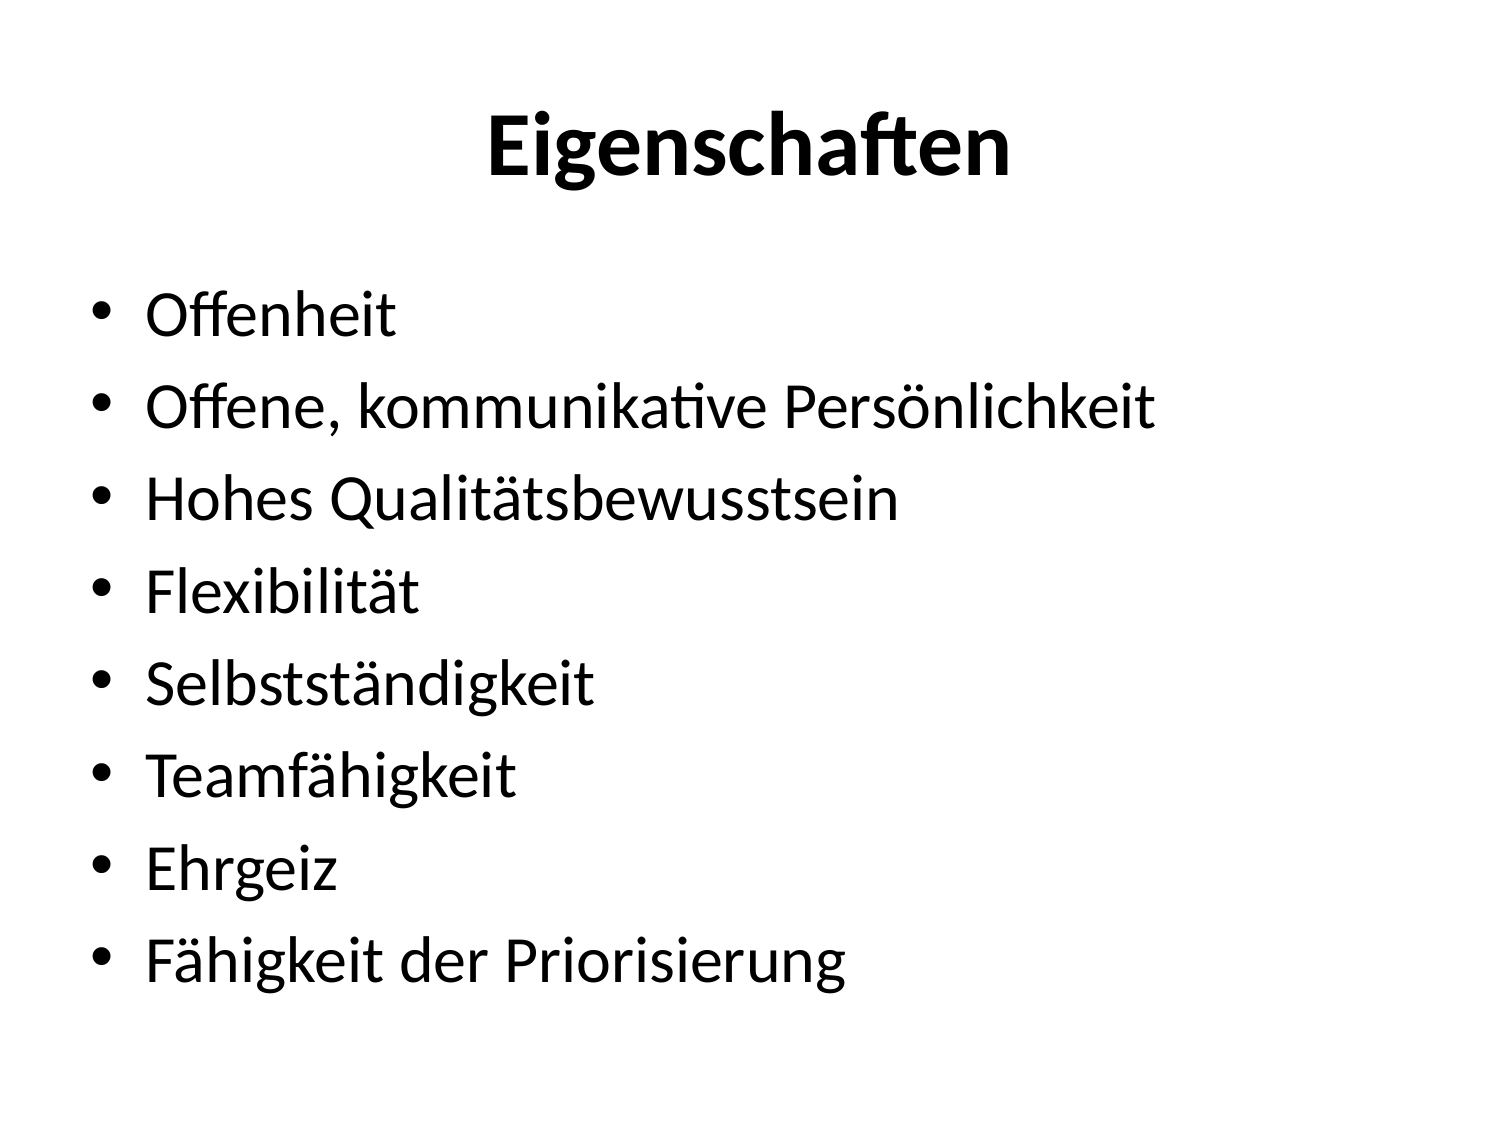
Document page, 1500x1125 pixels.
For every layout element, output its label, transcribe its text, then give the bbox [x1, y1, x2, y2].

list Offenheit Offene, kommunikative Persönlichkeit Hohes Qualitätsbewusstsein Flexibilität Selbstständigkeit Teamfähigkeit Ehrgeiz Fähigkeit der Priorisierung [75, 262, 1425, 1005]
title Eigenschaften [75, 45, 1425, 233]
